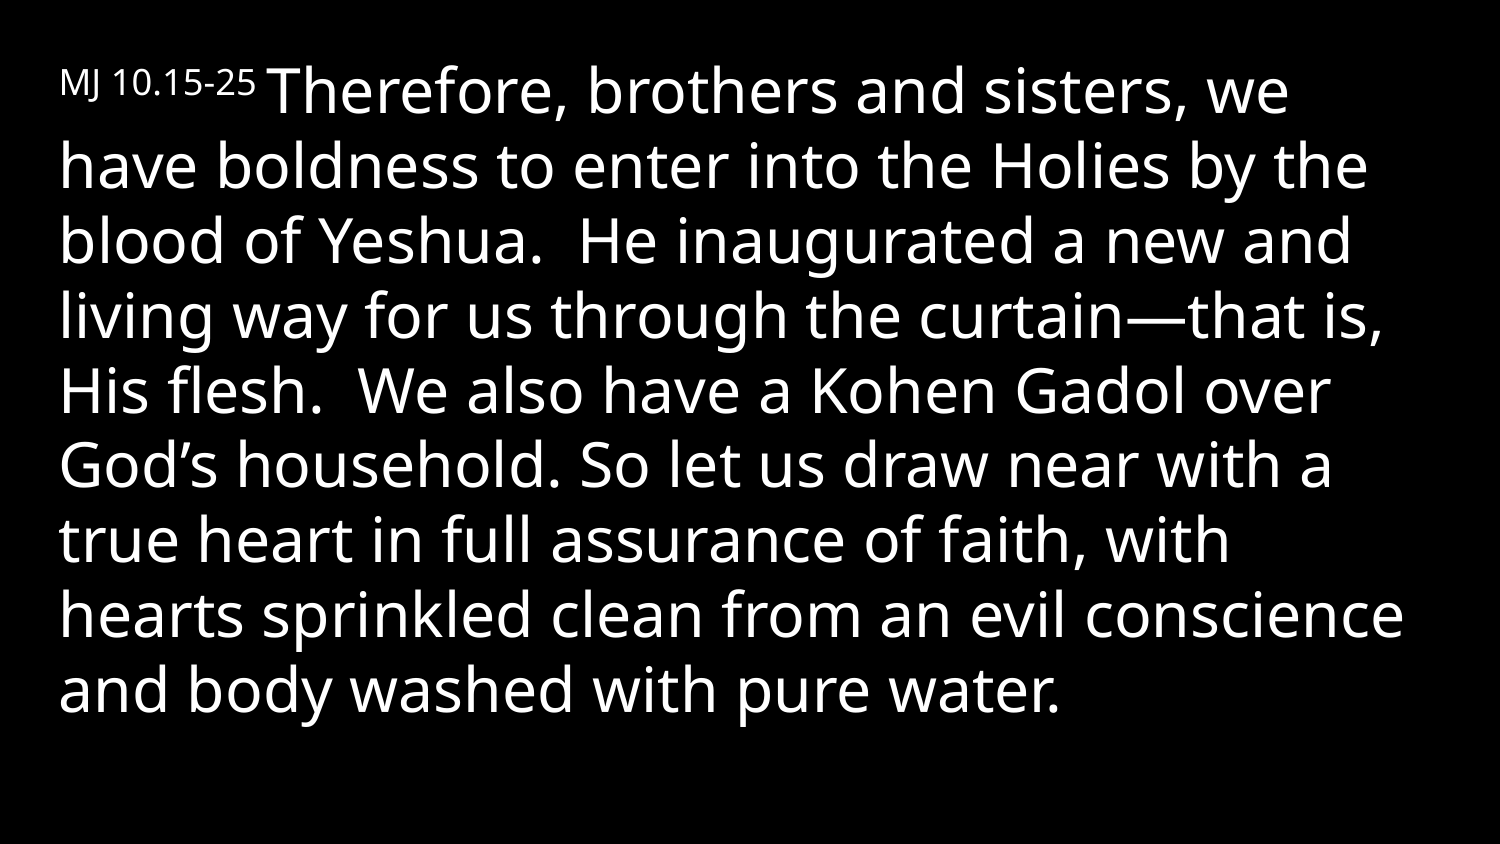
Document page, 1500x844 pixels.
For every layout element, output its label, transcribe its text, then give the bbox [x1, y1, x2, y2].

list MJ 10.15-25 Therefore, brothers and sisters, we have boldness to enter into the Holies by the blood of Yeshua. He inaugurated a new and living way for us through the curtain—that is, His flesh. We also have a Kohen Gadol over God’s household. So let us draw near with a true heart in full assurance of faith, with hearts sprinkled clean from an evil conscience and body washed with pure water. [50, 46, 1425, 810]
